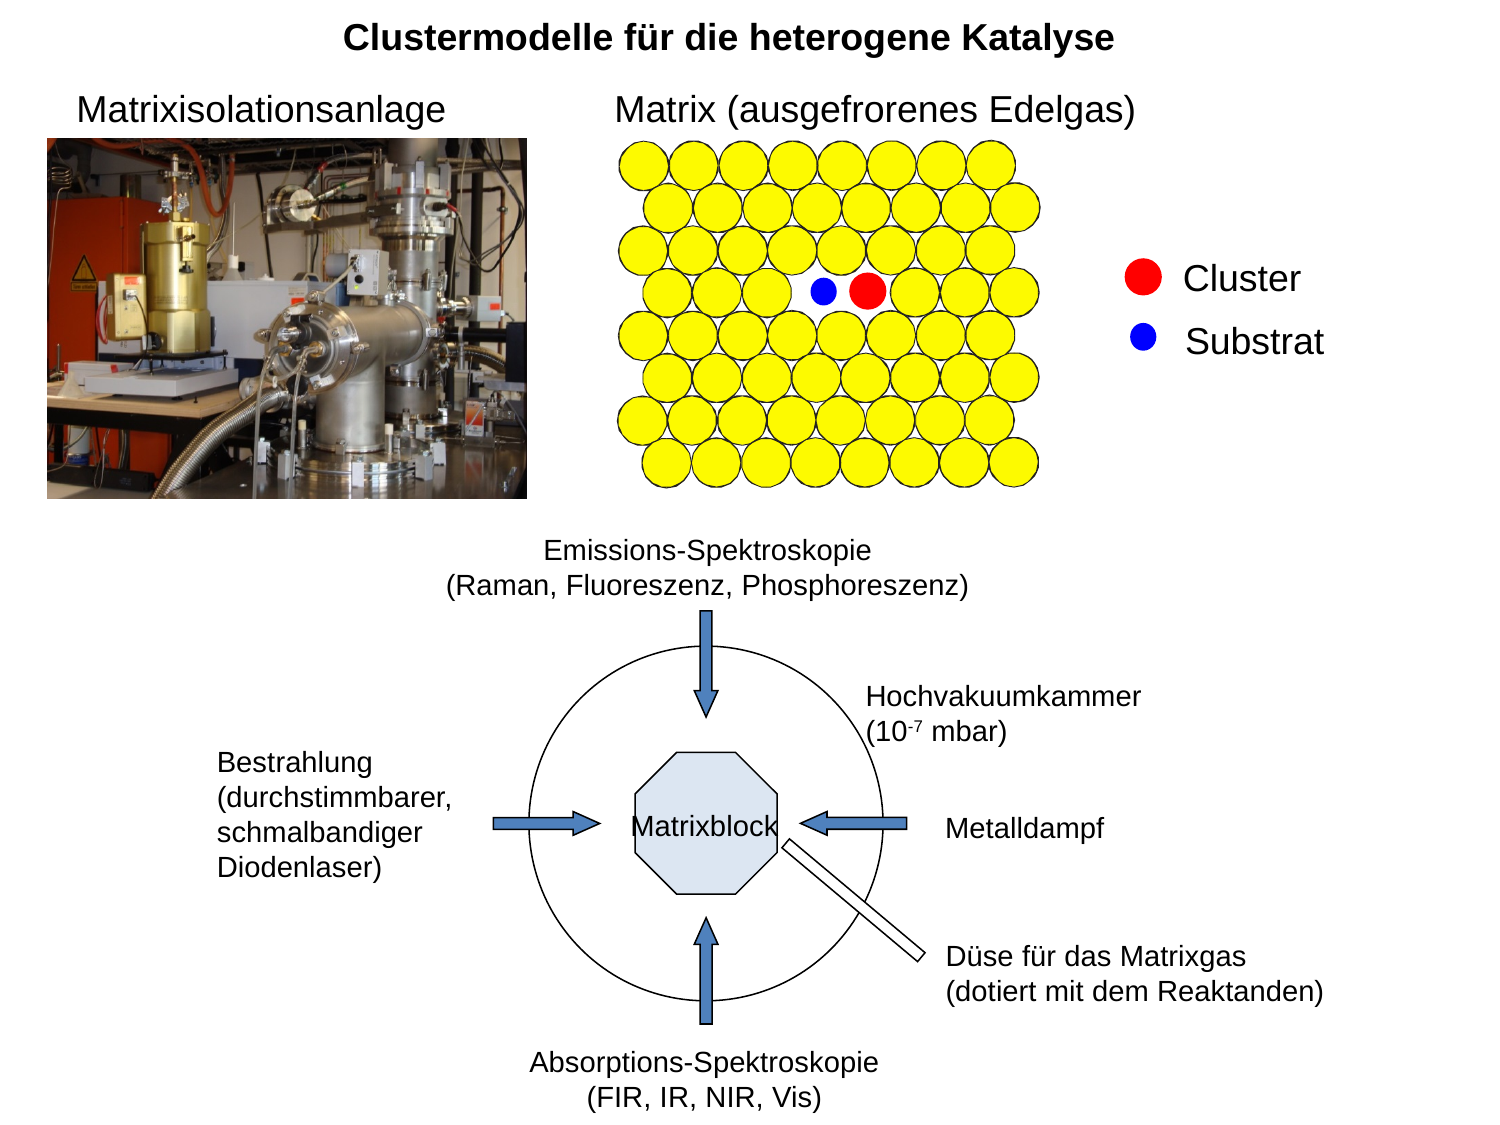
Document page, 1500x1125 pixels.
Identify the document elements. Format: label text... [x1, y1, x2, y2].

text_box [615, 138, 1043, 491]
text_box [493, 811, 600, 836]
text_box [1130, 322, 1157, 351]
text_box Cluster [1168, 246, 1317, 307]
text_box Matrixblock [615, 799, 794, 850]
text_box Absorptions-Spektroskopie (FIR, IR, NIR, Vis) [514, 1035, 895, 1121]
text_box [694, 610, 718, 718]
text_box Metalldampf [930, 801, 1120, 852]
text_box [784, 842, 926, 962]
text_box [635, 752, 778, 799]
text_box Hochvakuumkammer (10-7 mbar) [850, 669, 1166, 755]
text_box Düse für das Matrixgas (dotiert mit dem Reaktanden) [930, 929, 1340, 1015]
text_box Emissions-Spektroskopie (Raman, Fluoreszenz, Phosphoreszenz) [430, 523, 985, 609]
text_box Clustermodelle für die heterogene Katalyse [277, 5, 1181, 66]
text_box [1124, 258, 1162, 296]
text_box Substrat [1170, 309, 1340, 370]
text_box [529, 646, 883, 1001]
text_box [635, 850, 778, 895]
picture [46, 138, 528, 499]
text_box [694, 917, 718, 1025]
text_box Matrixisolationsanlage [61, 78, 462, 137]
text_box Matrix (ausgefrorenes Edelgas) [599, 78, 1152, 138]
text_box [800, 811, 907, 836]
text_box Bestrahlung (durchstimmbarer, schmalbandiger Diodenlaser) [202, 735, 477, 891]
